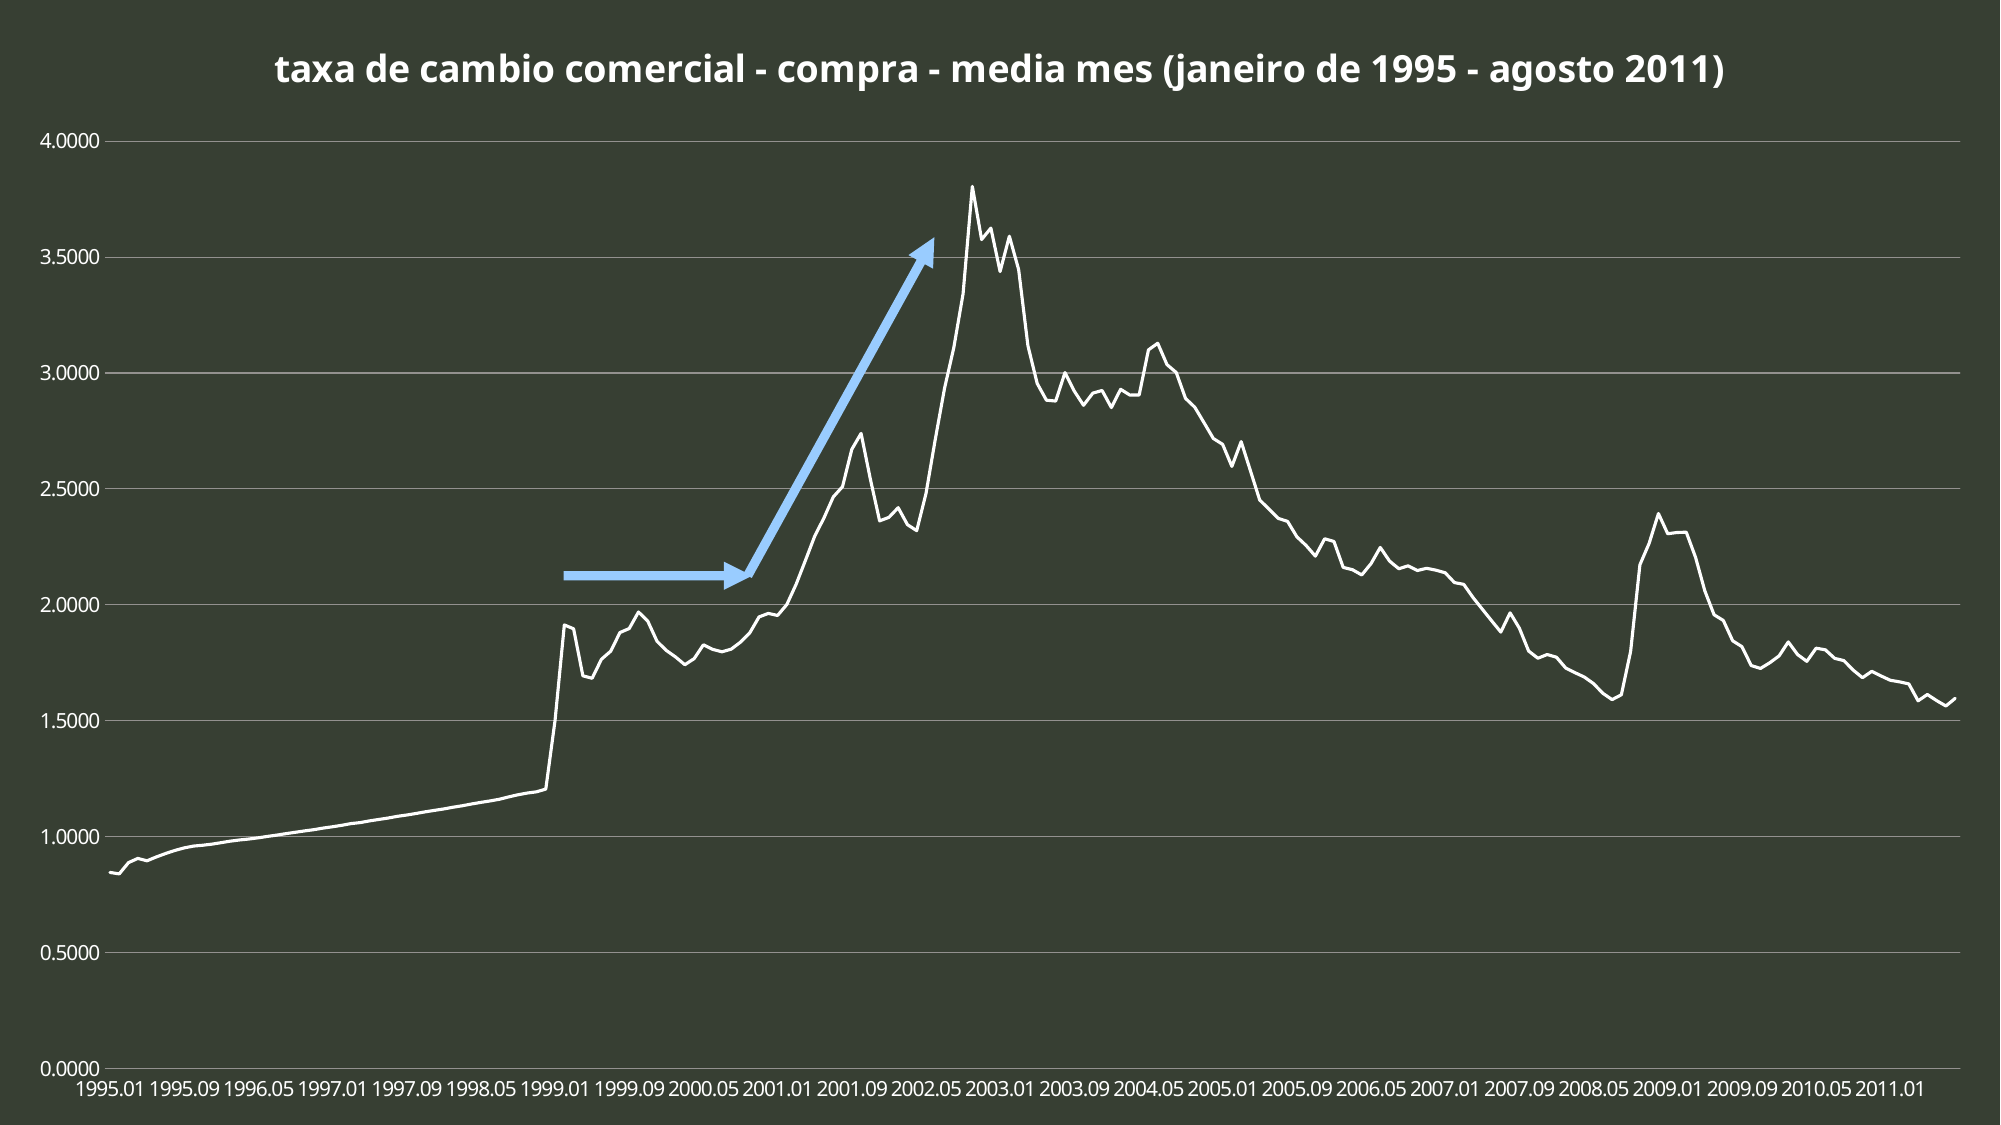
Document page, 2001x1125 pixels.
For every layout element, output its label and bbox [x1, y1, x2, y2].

chart [0, 0, 2000, 1125]
